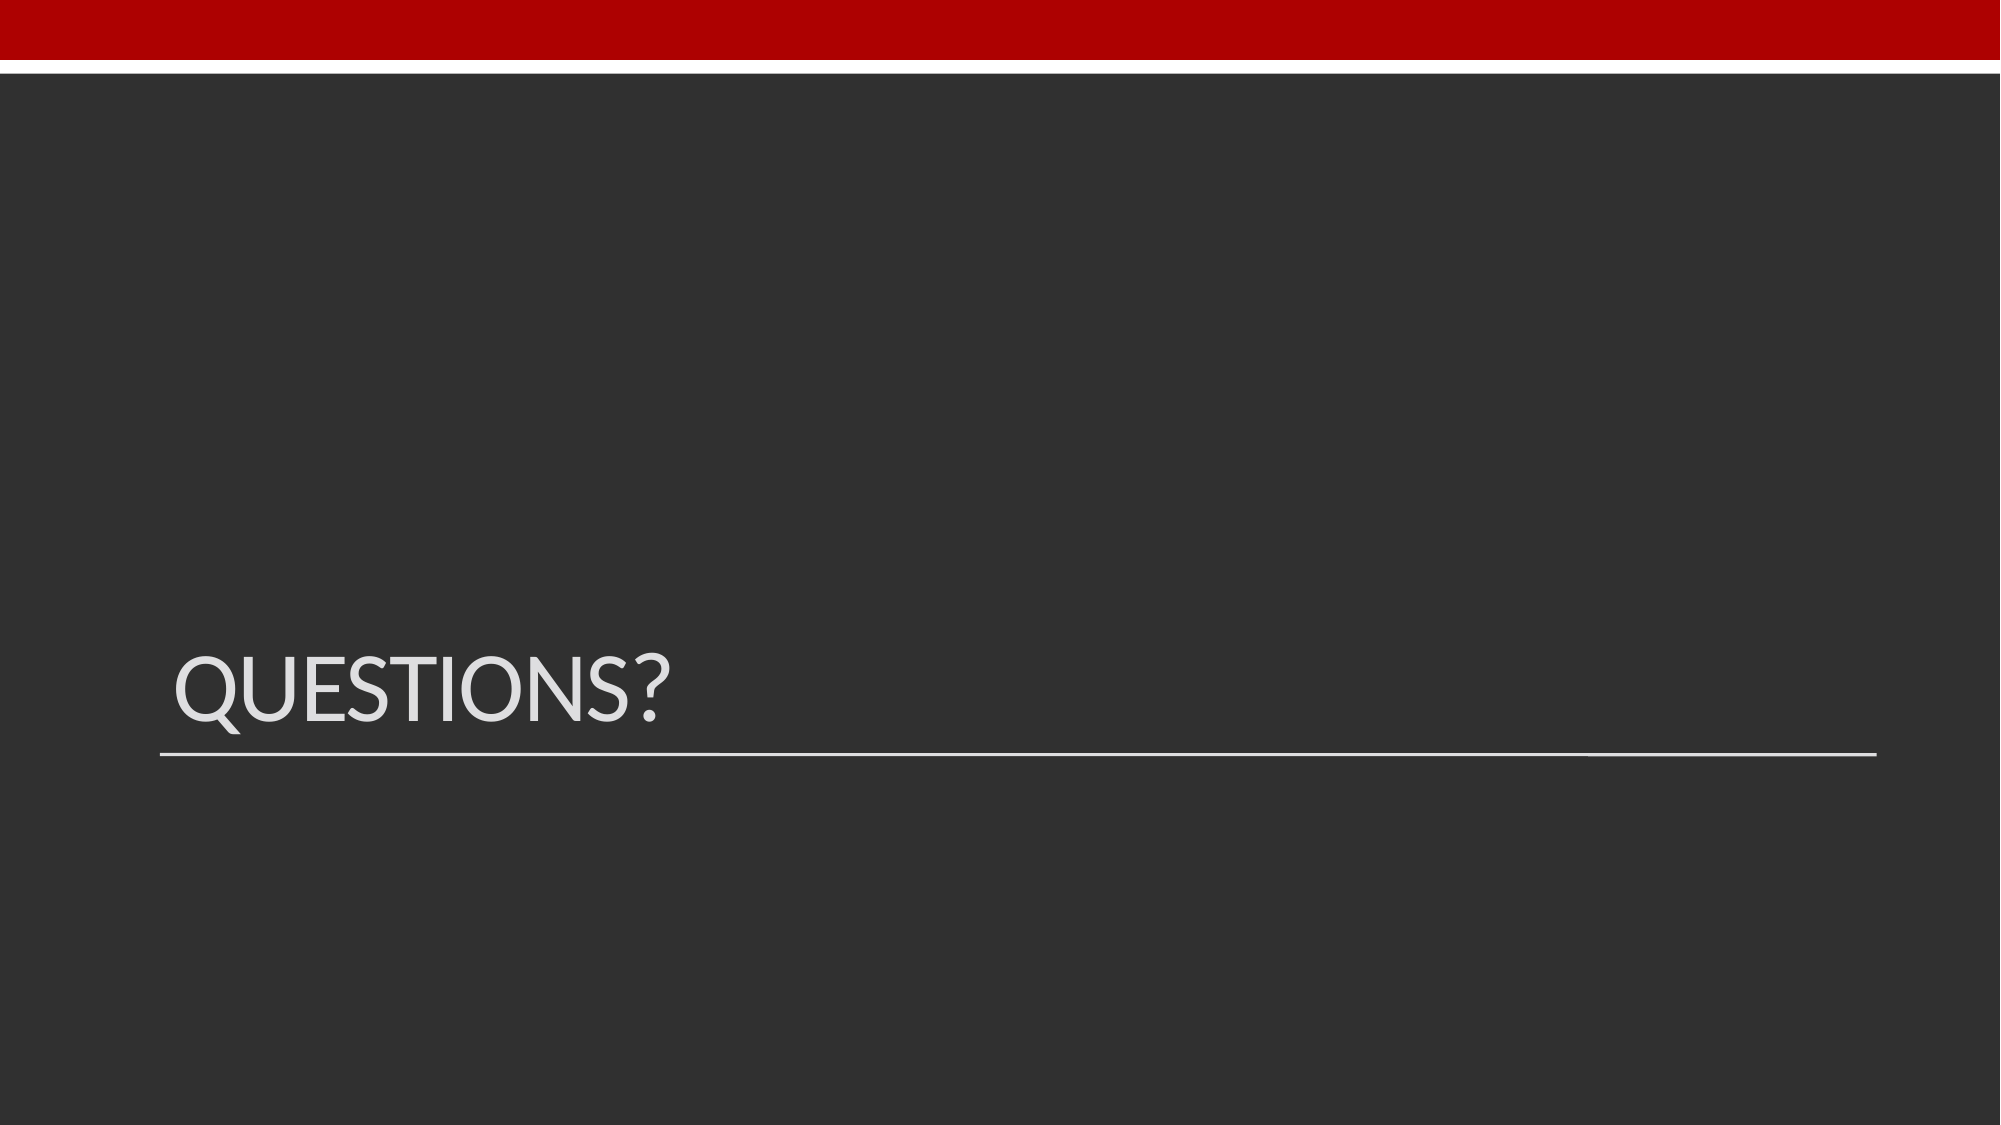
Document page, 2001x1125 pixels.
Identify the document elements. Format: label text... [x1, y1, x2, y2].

title Questions? [157, 387, 1858, 749]
